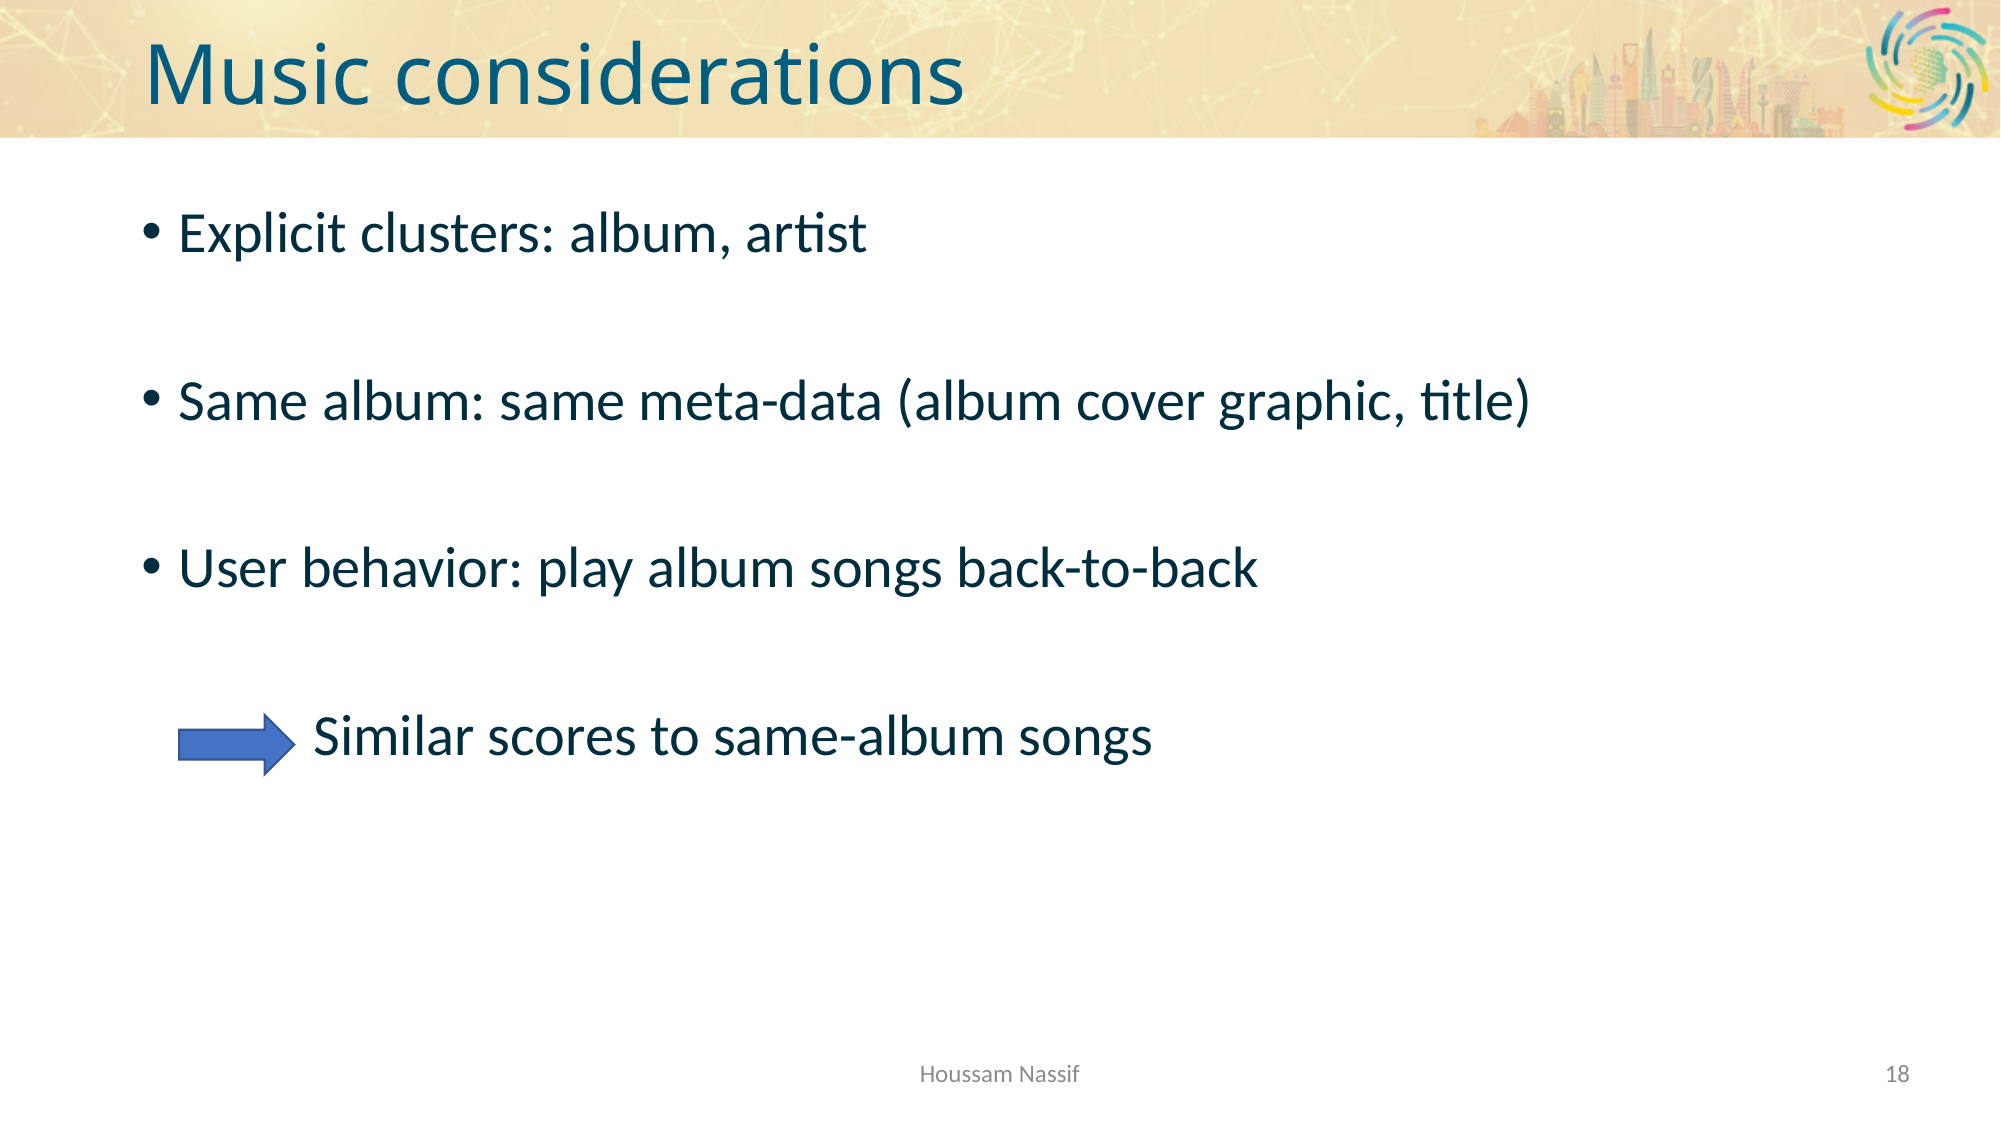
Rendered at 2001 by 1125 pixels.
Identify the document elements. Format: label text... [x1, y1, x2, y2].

footer Houssam Nassif [662, 1042, 1338, 1103]
list Explicit clusters: album, artist Same album: same meta-data (album cover graphic, title) User behavior: play album songs back-to-back Similar scores to same-album songs [126, 194, 1926, 1002]
slide_number 18 [1475, 1042, 1926, 1103]
text_box [178, 712, 296, 777]
picture [0, 0, 2001, 1125]
title Music considerations [128, 13, 1854, 143]
